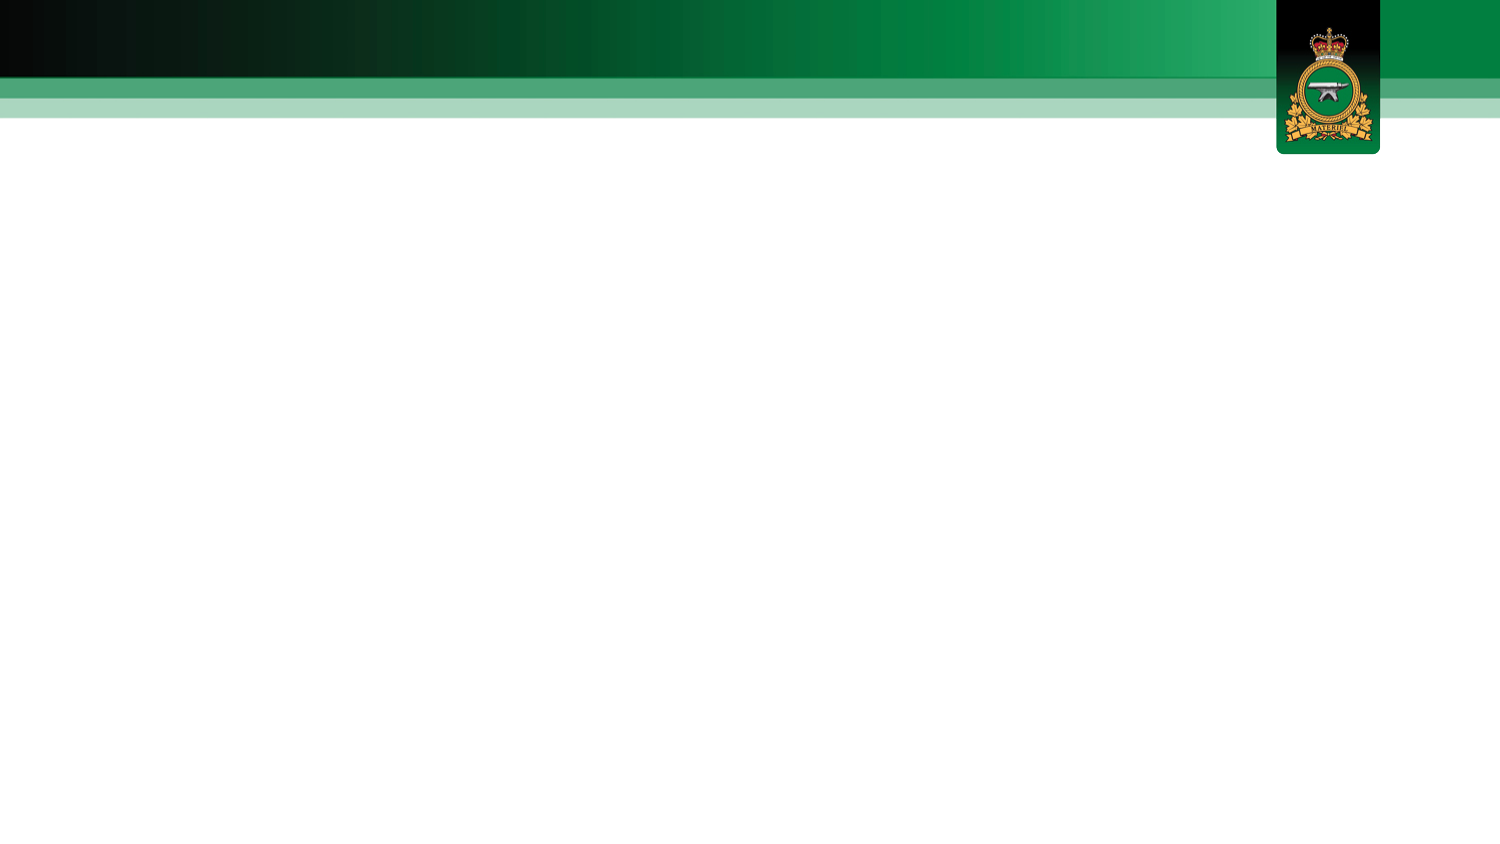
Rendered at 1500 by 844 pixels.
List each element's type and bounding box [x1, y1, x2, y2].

picture [0, 0, 1500, 155]
